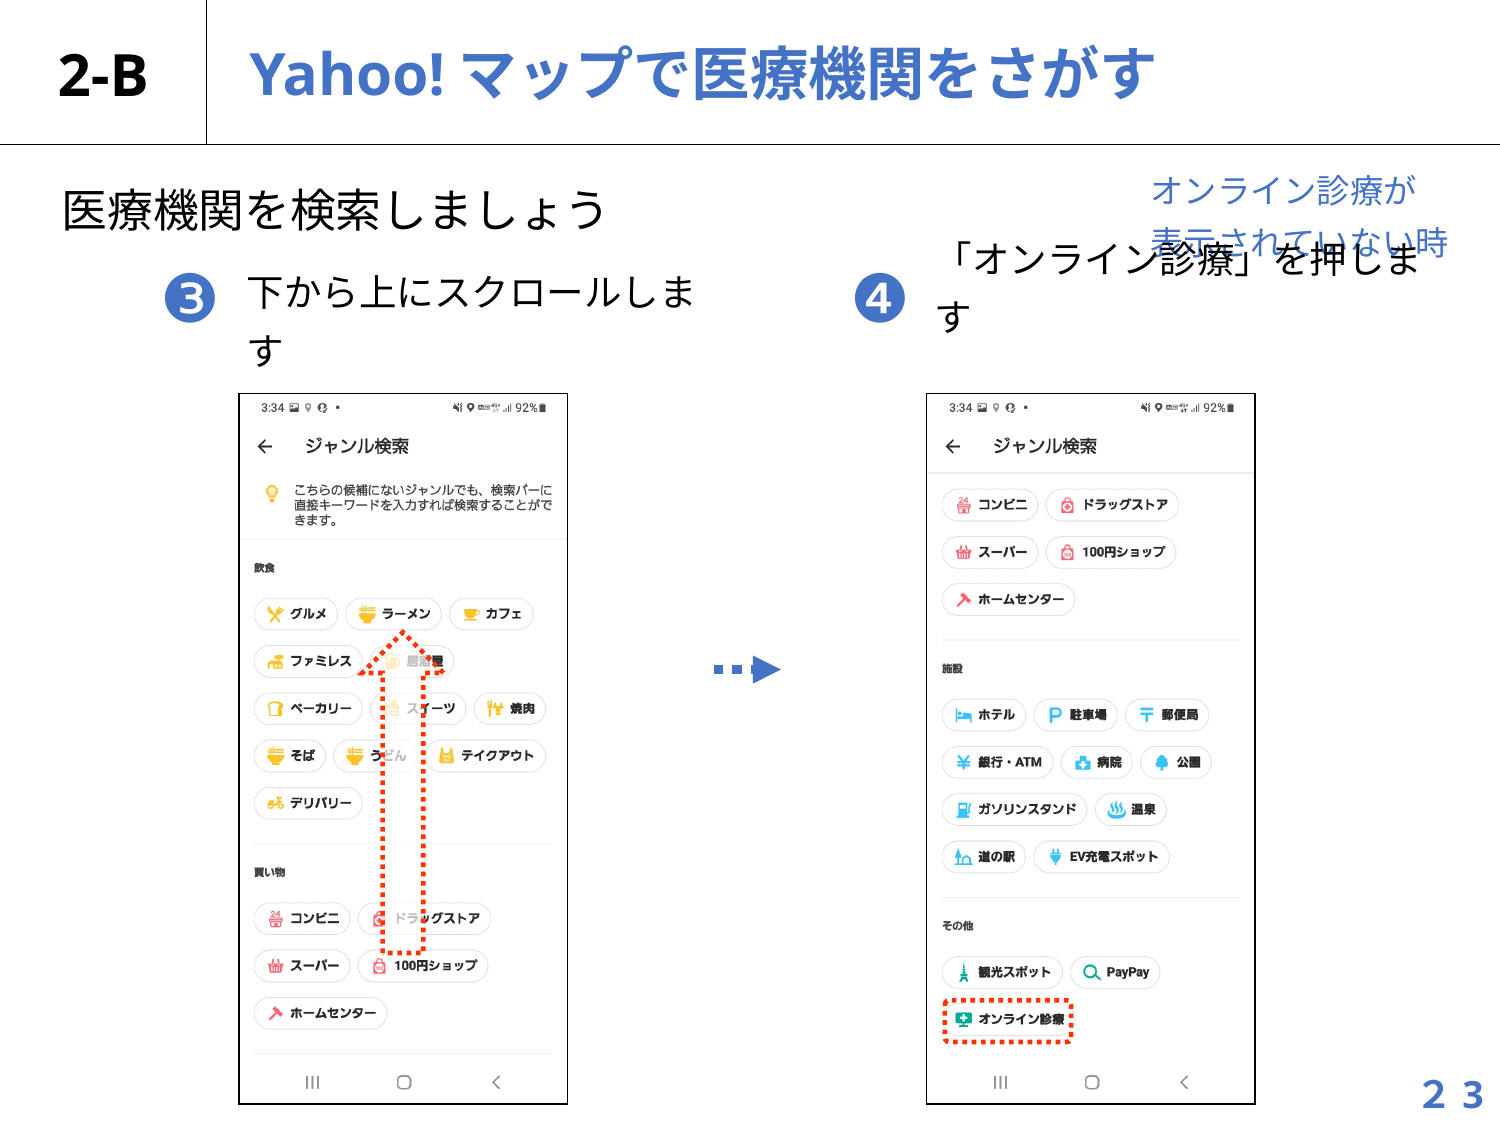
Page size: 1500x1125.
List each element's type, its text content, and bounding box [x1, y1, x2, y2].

picture [239, 394, 567, 1103]
picture [926, 394, 1255, 1103]
text_box 医療機関を検索しましょう [46, 180, 1422, 274]
text_box Yahoo!マップで医療機関をさがす [234, 37, 1174, 116]
text_box ❸ [145, 274, 223, 343]
text_box ２3 [1399, 1063, 1500, 1123]
text_box 2-B [0, 0, 207, 147]
text_box オンライン診療が 表示されていない時 [1150, 156, 1484, 263]
text_box ❹ [835, 274, 919, 343]
text_box 「オンライン診療」を押します [919, 214, 1444, 347]
text_box 下から上にスクロールします [231, 248, 731, 381]
